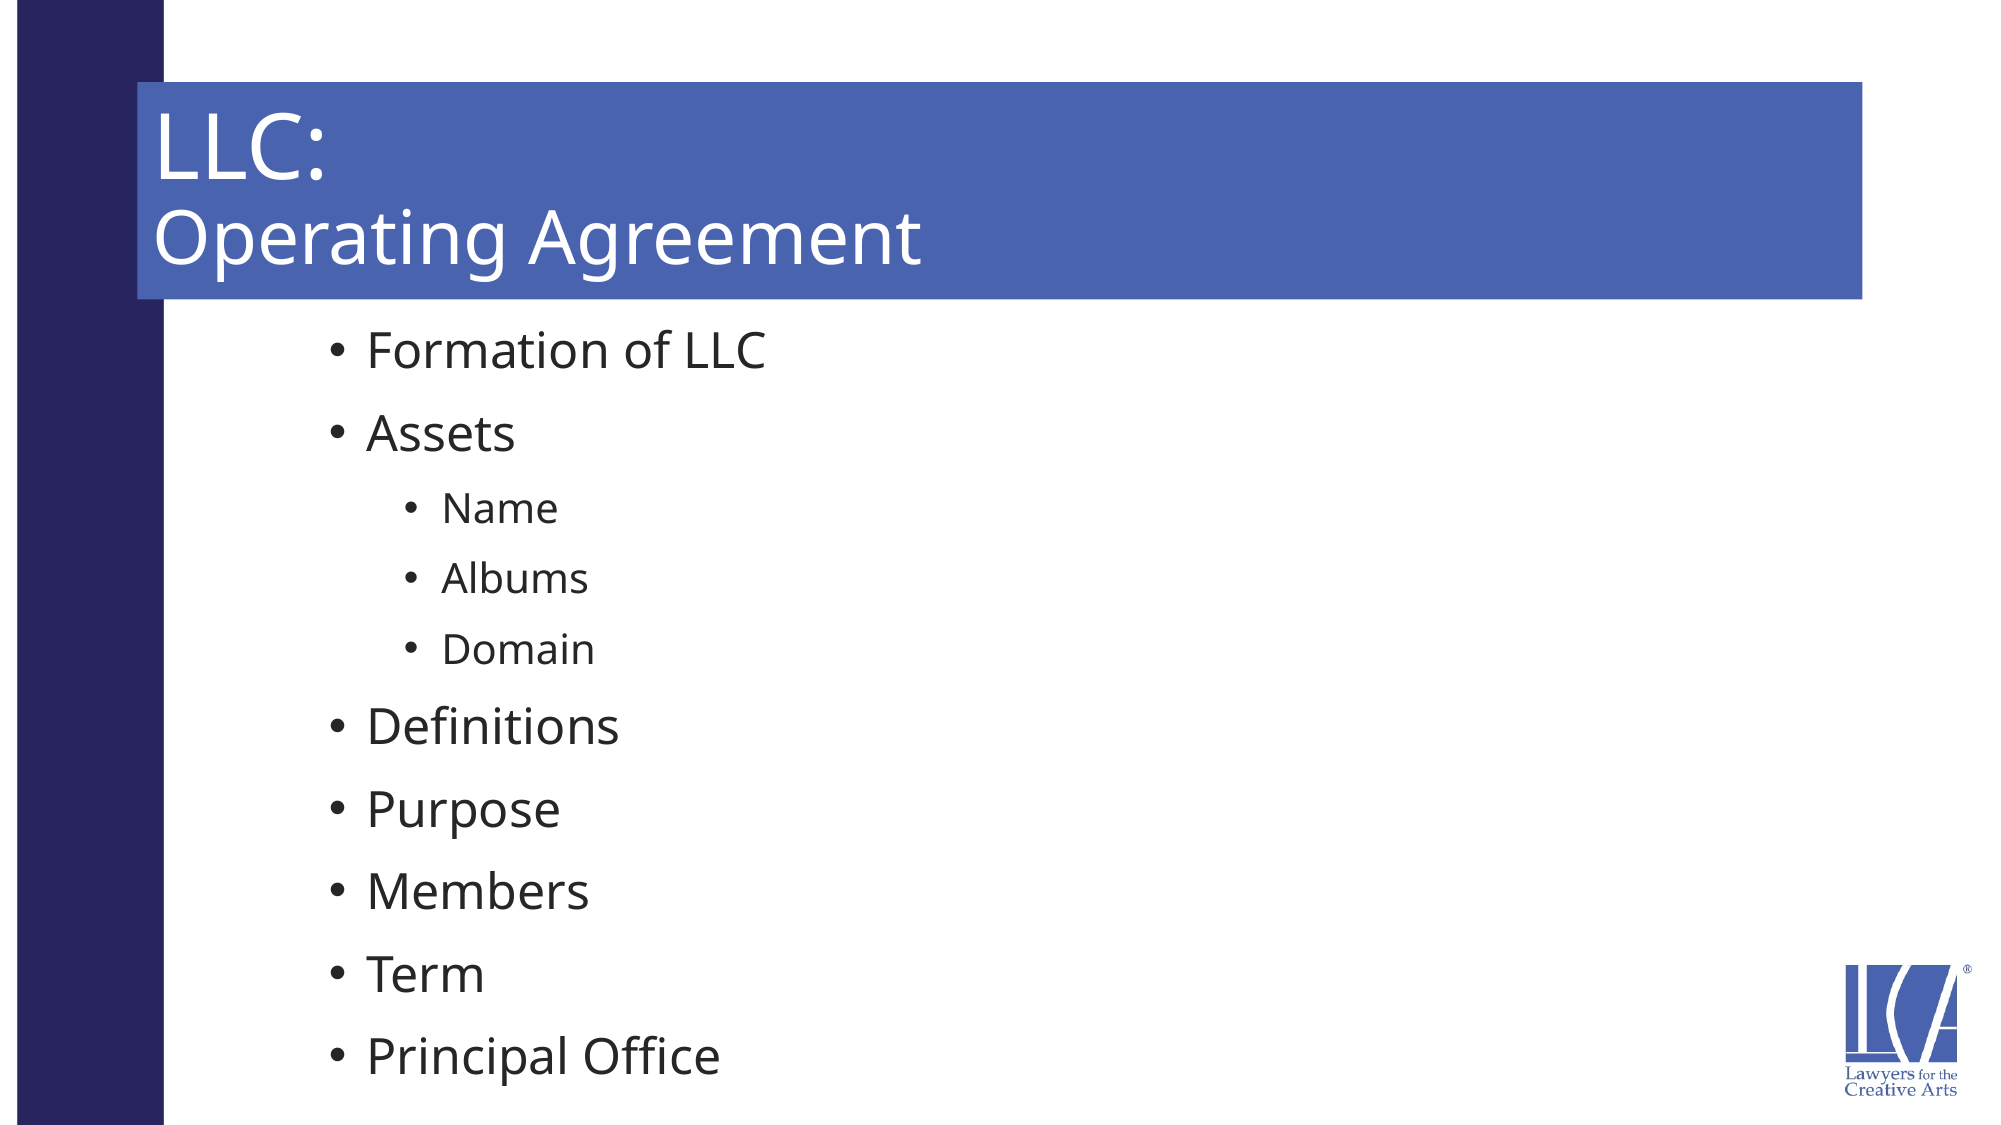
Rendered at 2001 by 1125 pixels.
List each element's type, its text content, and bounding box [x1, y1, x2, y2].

picture [17, 0, 164, 1125]
text_box Formation of LLC Assets Name Albums Domain Definitions Purpose Members Term Principal Office [163, 299, 1932, 1111]
title LLC: Operating Agreement [137, 82, 1863, 300]
picture [1845, 964, 1972, 1096]
